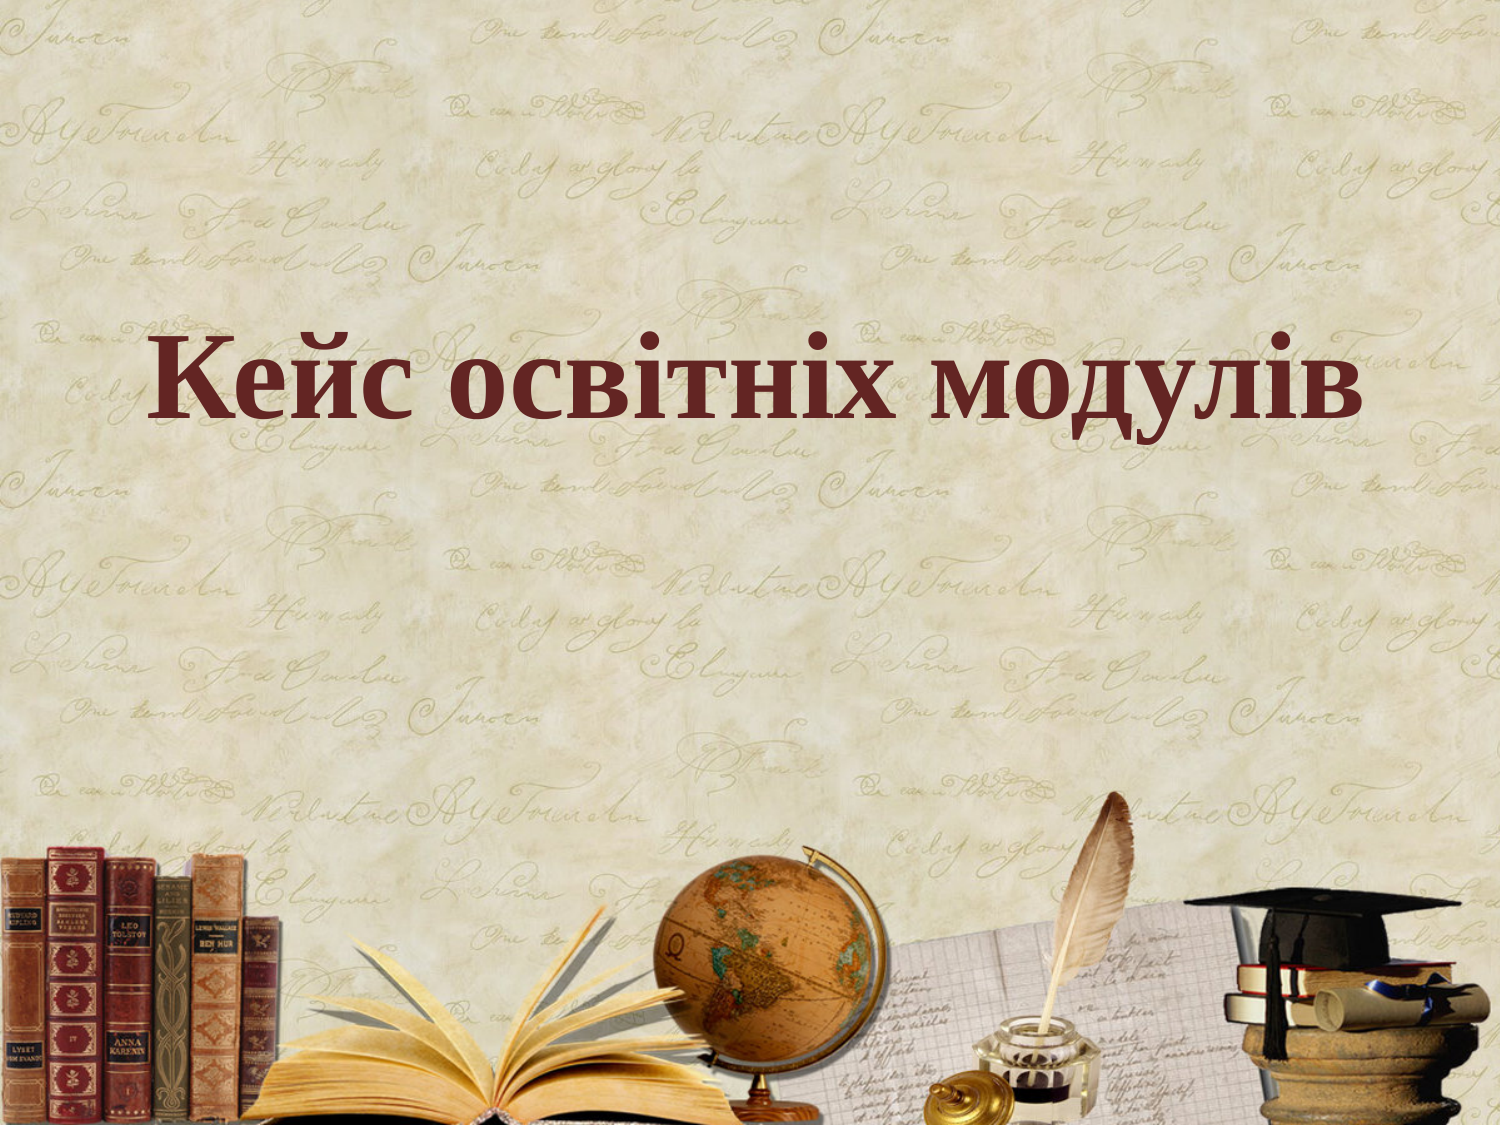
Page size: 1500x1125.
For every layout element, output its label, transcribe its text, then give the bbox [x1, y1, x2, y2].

picture [0, 0, 1500, 1125]
title Кейс освітніх модулів [88, 45, 1425, 693]
